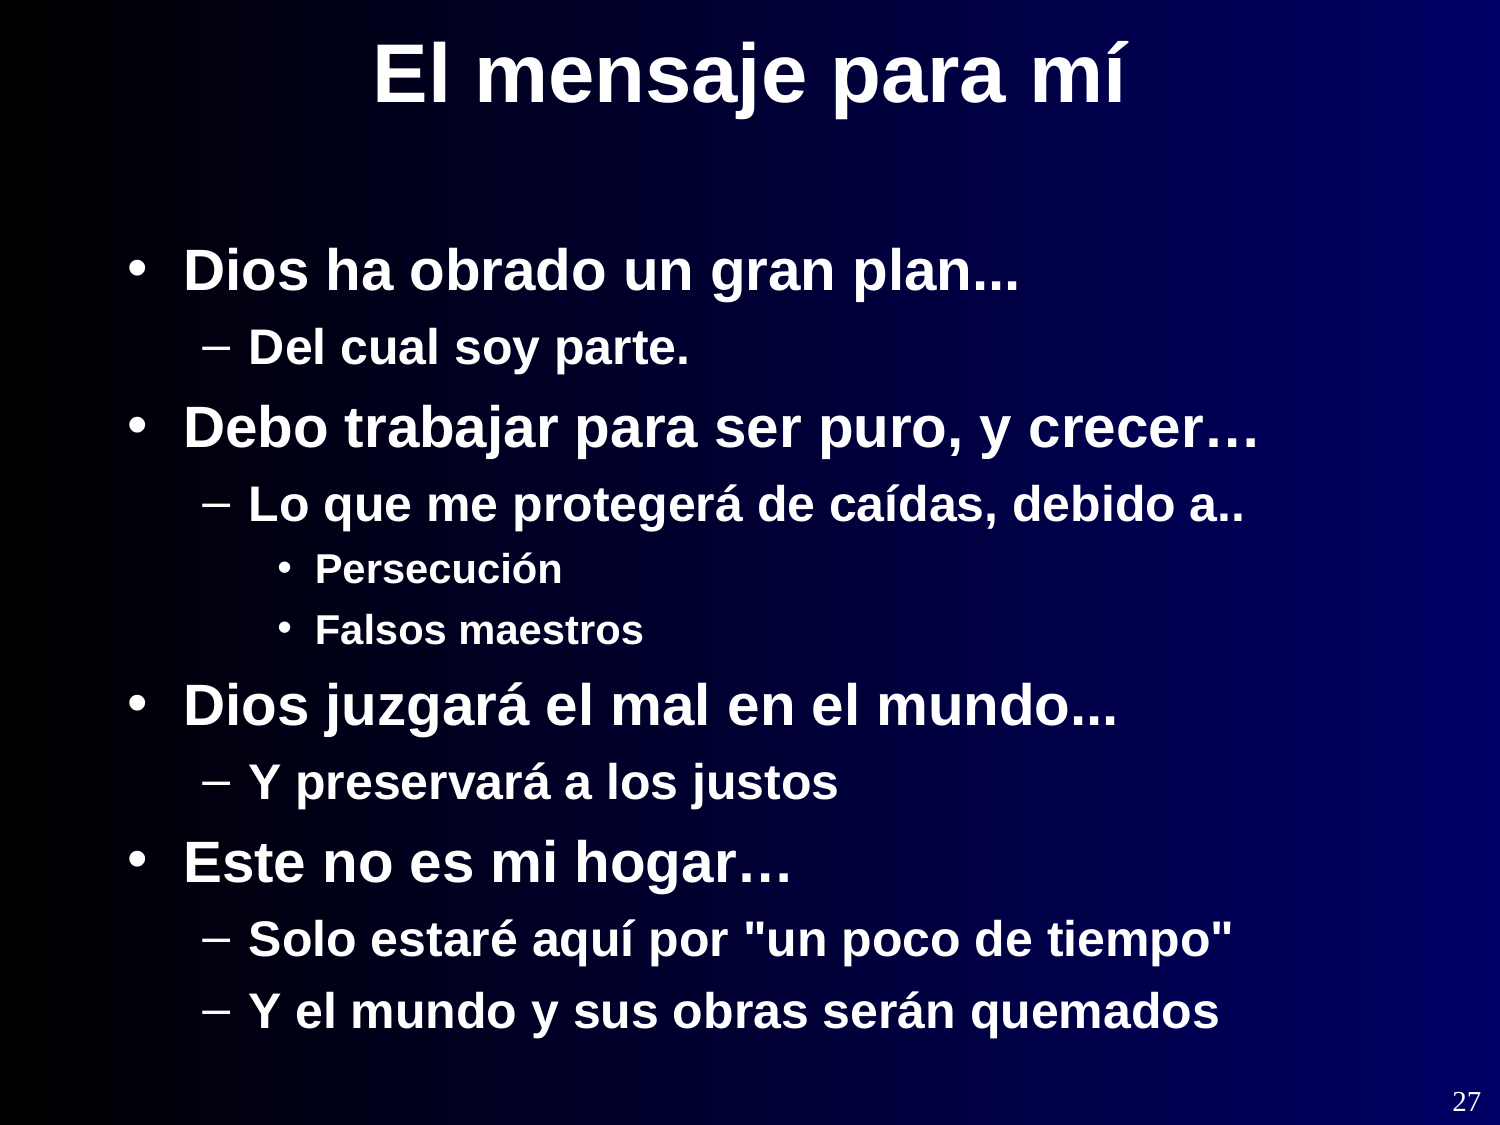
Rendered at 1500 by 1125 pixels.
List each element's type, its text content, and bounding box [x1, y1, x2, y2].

text_box 27 [1437, 1074, 1500, 1125]
text_box El mensaje para mí [112, 12, 1388, 125]
text_box Dios ha obrado un gran plan... Del cual soy parte. Debo trabajar para ser puro, y crecer… Lo que me protegerá de caídas, debido a.. Persecución Falsos maestros Dios juzgará el mal en el mundo... Y preservará a los justos Este no es mi hogar… Solo estaré aquí por "un poco de tiempo" Y el mundo y sus obras serán quemados [112, 224, 1400, 1063]
